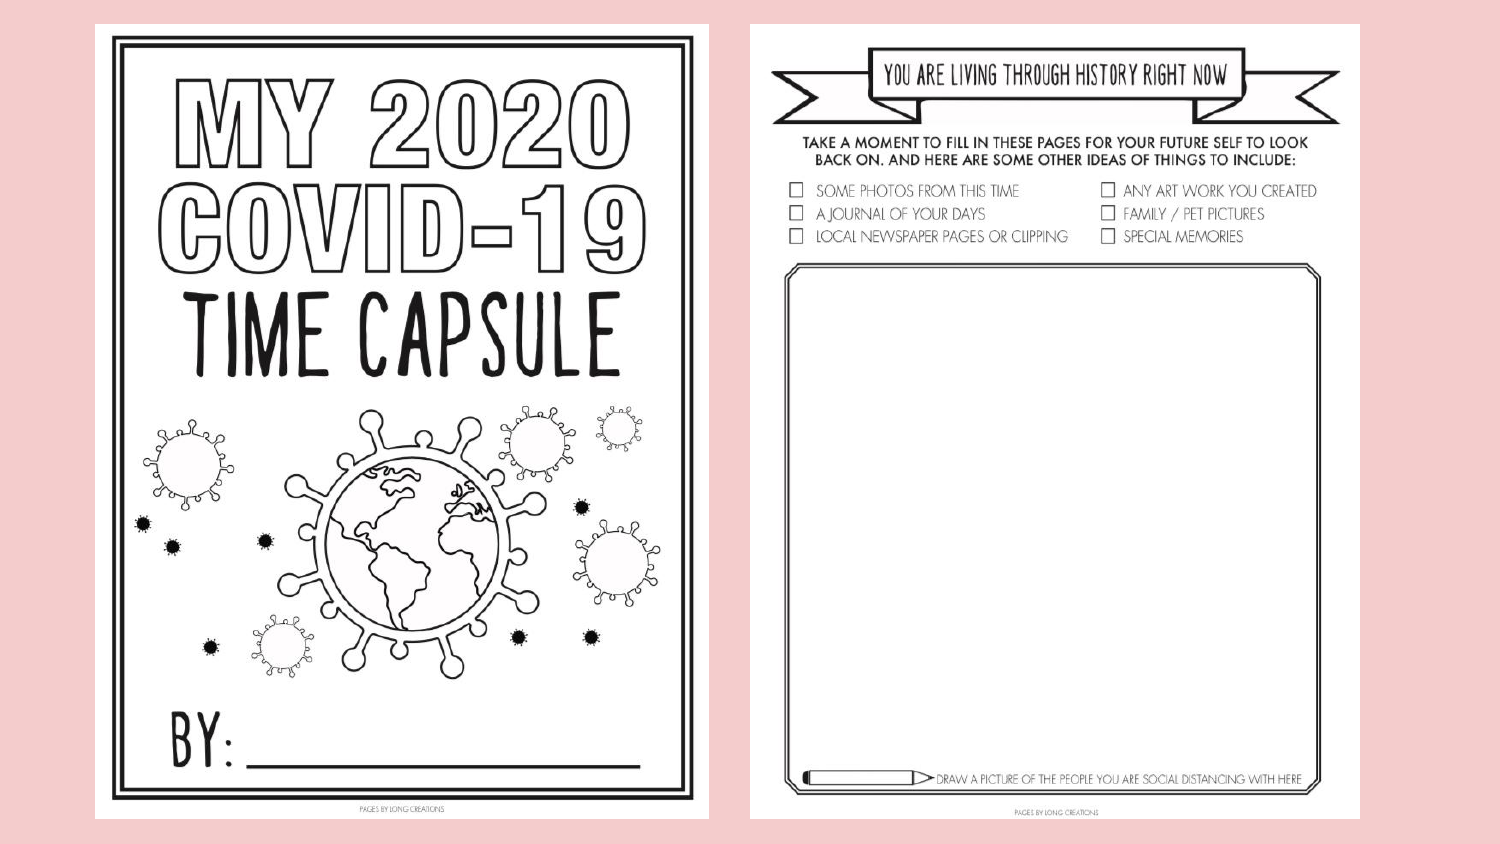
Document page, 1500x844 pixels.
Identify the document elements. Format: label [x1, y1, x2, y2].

picture [749, 24, 1361, 819]
picture [94, 24, 710, 819]
